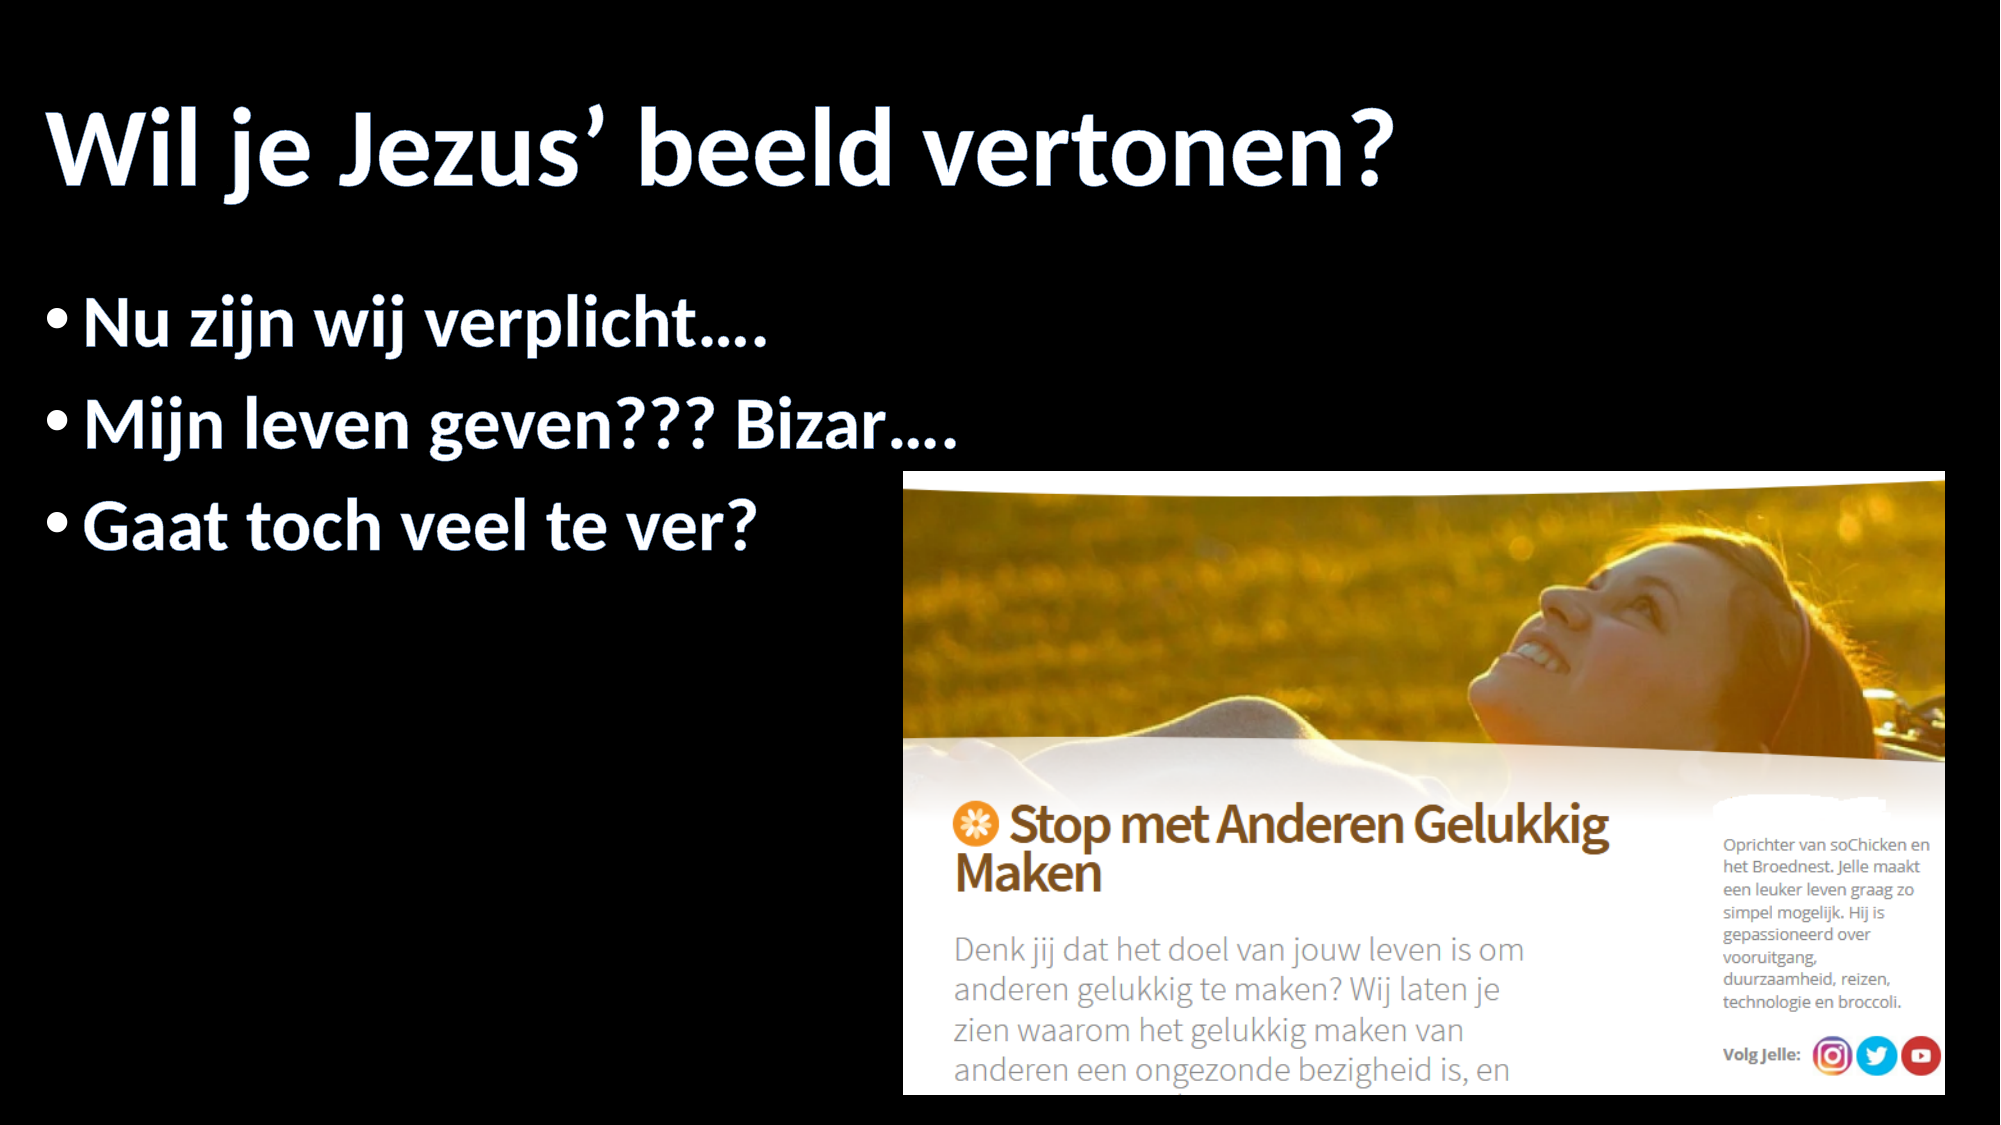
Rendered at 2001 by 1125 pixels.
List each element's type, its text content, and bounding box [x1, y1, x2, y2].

list Nu zijn wij verplicht…. Mijn leven geven??? Bizar…. Gaat toch veel te ver? [29, 274, 1976, 1095]
picture [903, 471, 1945, 1095]
title Wil je Jezus’ beeld vertonen? [29, 59, 1976, 239]
